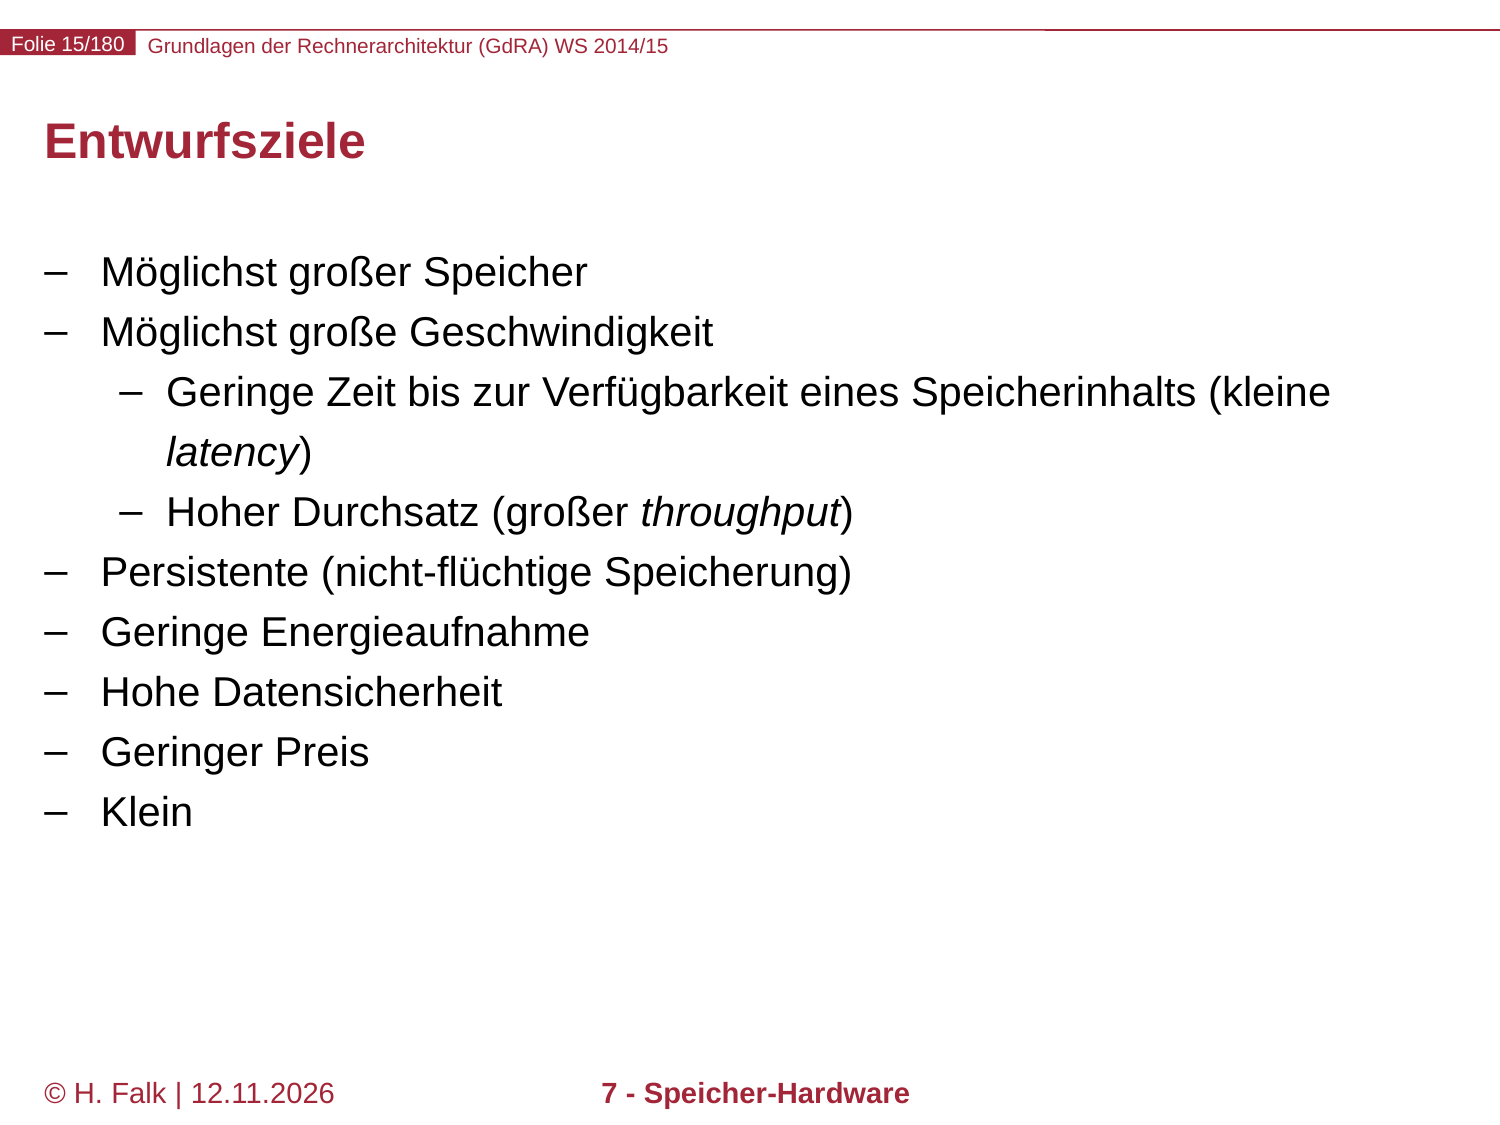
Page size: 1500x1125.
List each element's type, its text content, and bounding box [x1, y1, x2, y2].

title Entwurfsziele [29, 90, 1471, 198]
list Möglichst großer Speicher Möglichst große Geschwindigkeit Geringe Zeit bis zur Verfügbarkeit eines Speicherinhalts (kleine latency) Hoher Durchsatz (großer throughput) Persistente (nicht-flüchtige Speicherung) Geringe Energieaufnahme Hohe Datensicherheit Geringer Preis Klein [29, 227, 1471, 1047]
footer 7 - Speicher-Hardware [301, 1066, 1211, 1125]
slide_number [29, 1066, 301, 1125]
